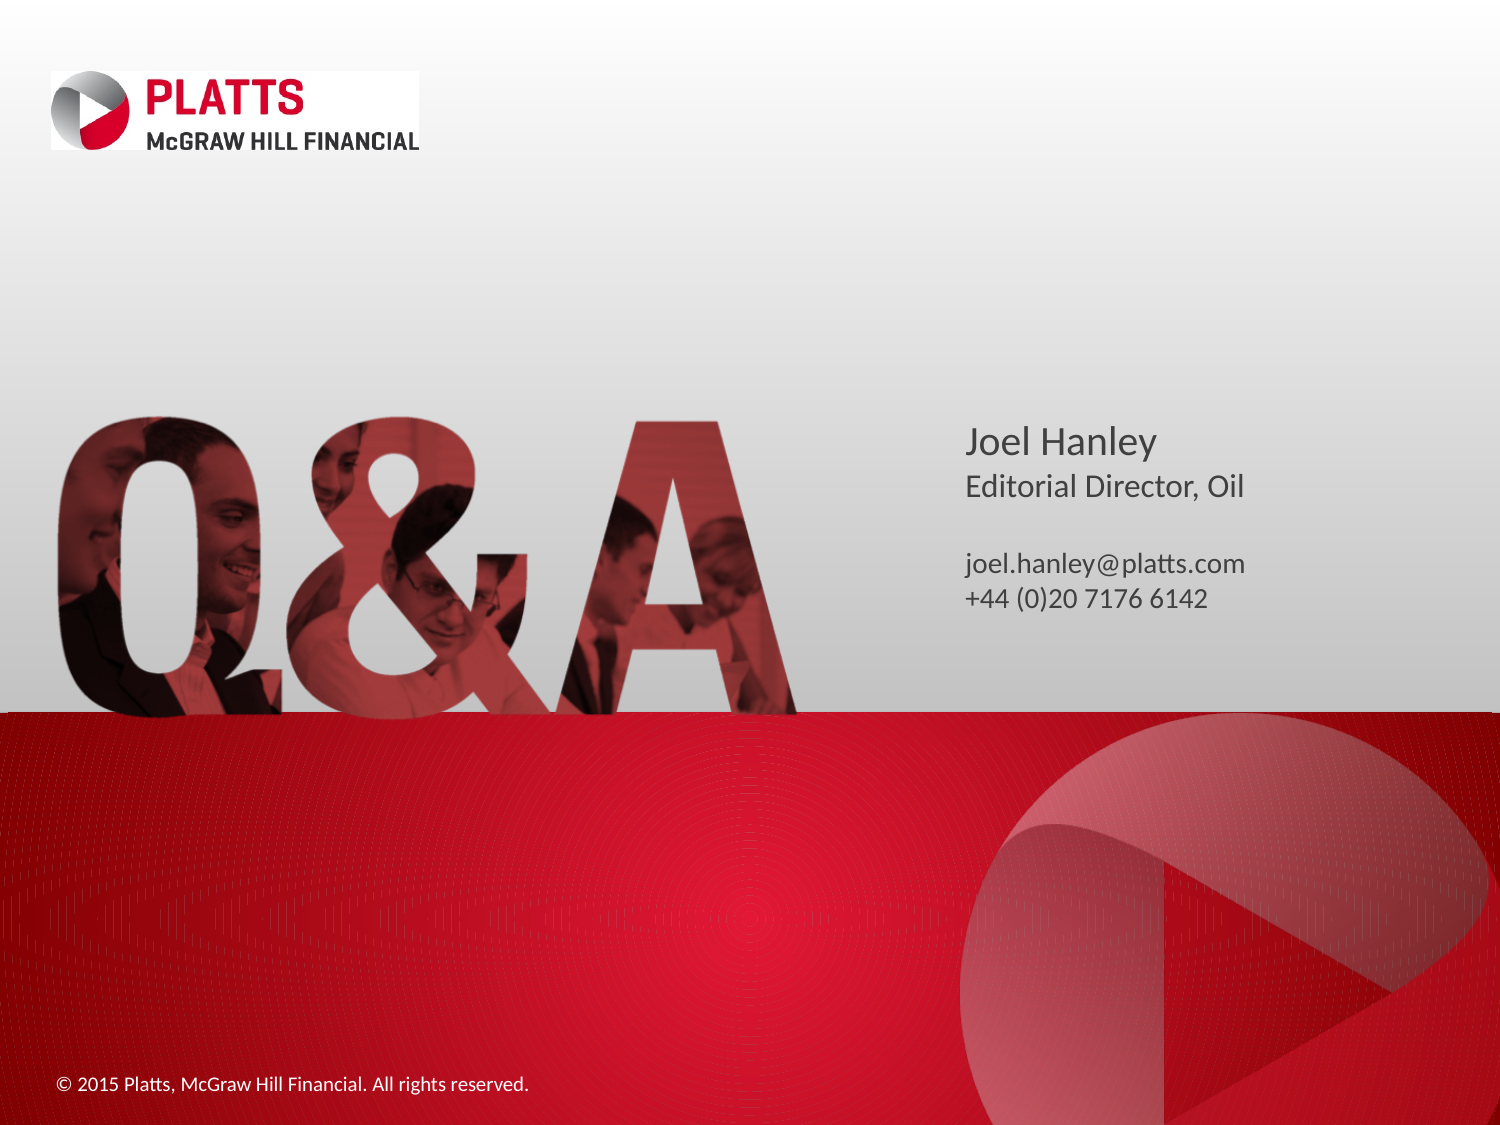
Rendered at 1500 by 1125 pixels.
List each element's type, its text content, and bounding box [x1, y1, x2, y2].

text_box Joel Hanley Editorial Director, Oil joel.hanley@platts.com +44 (0)20 7176 6142 [950, 406, 1368, 622]
picture [51, 71, 419, 150]
picture [53, 406, 804, 727]
